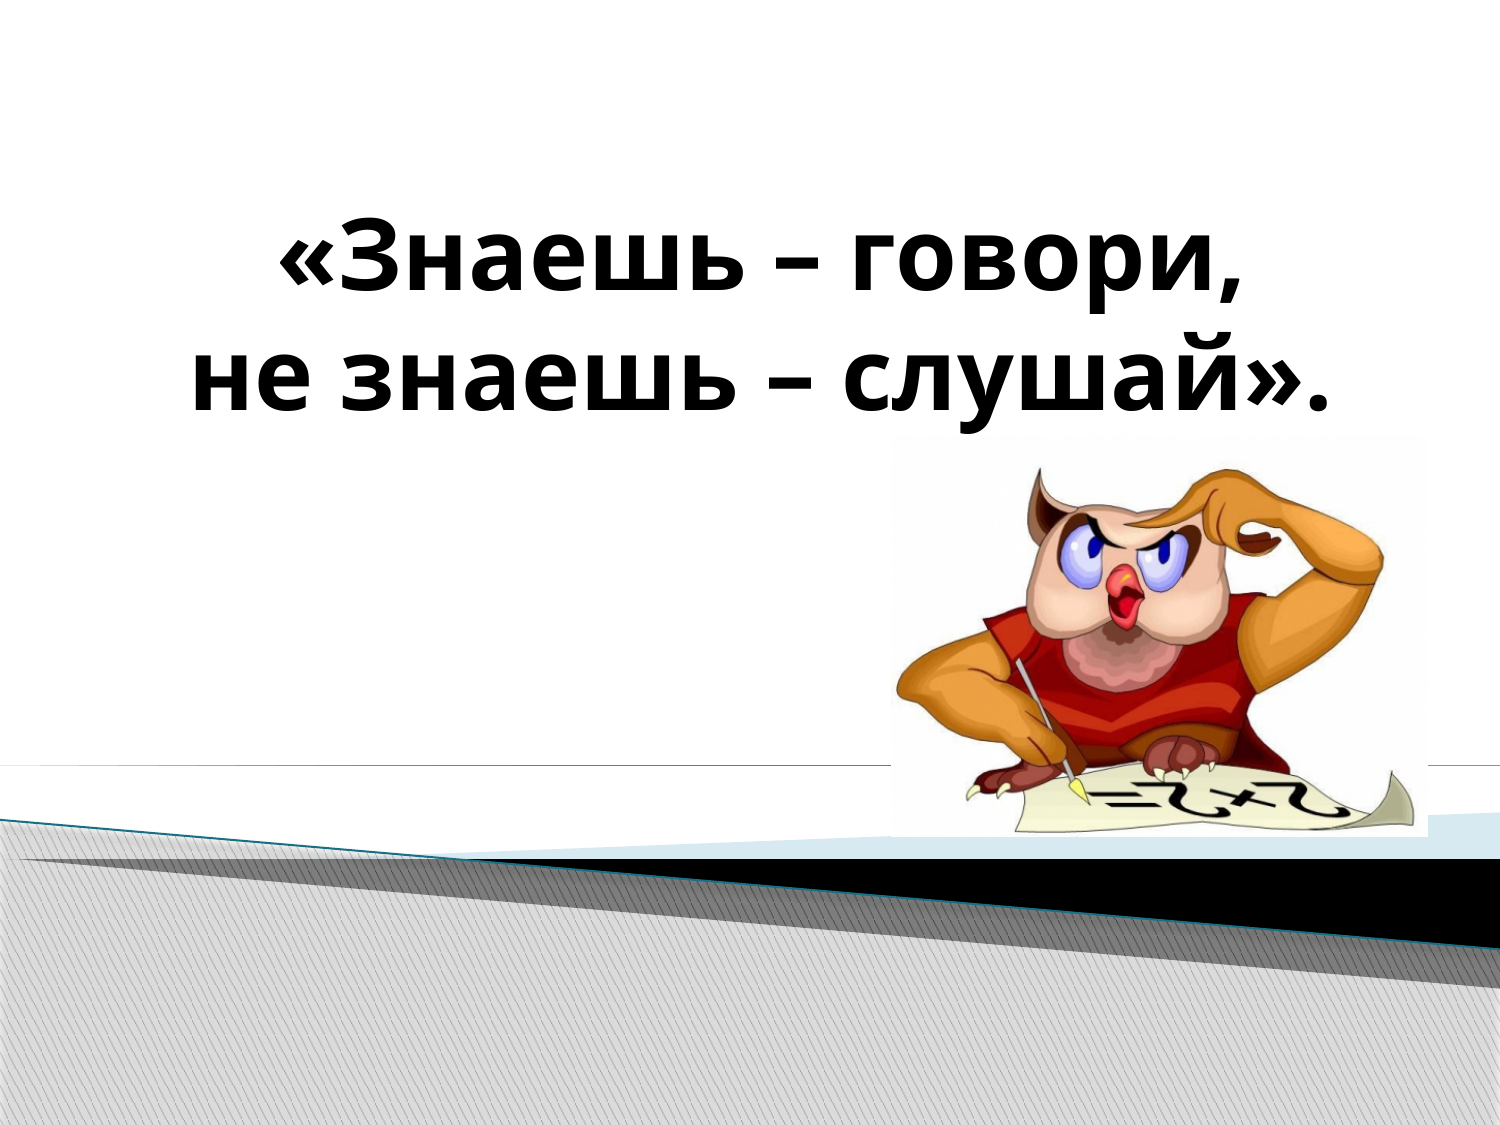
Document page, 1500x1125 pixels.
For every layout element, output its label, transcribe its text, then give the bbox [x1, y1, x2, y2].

picture [5, 859, 1500, 989]
picture [891, 435, 1429, 837]
title «Знаешь – говори, не знаешь – слушай». [123, 137, 1399, 438]
